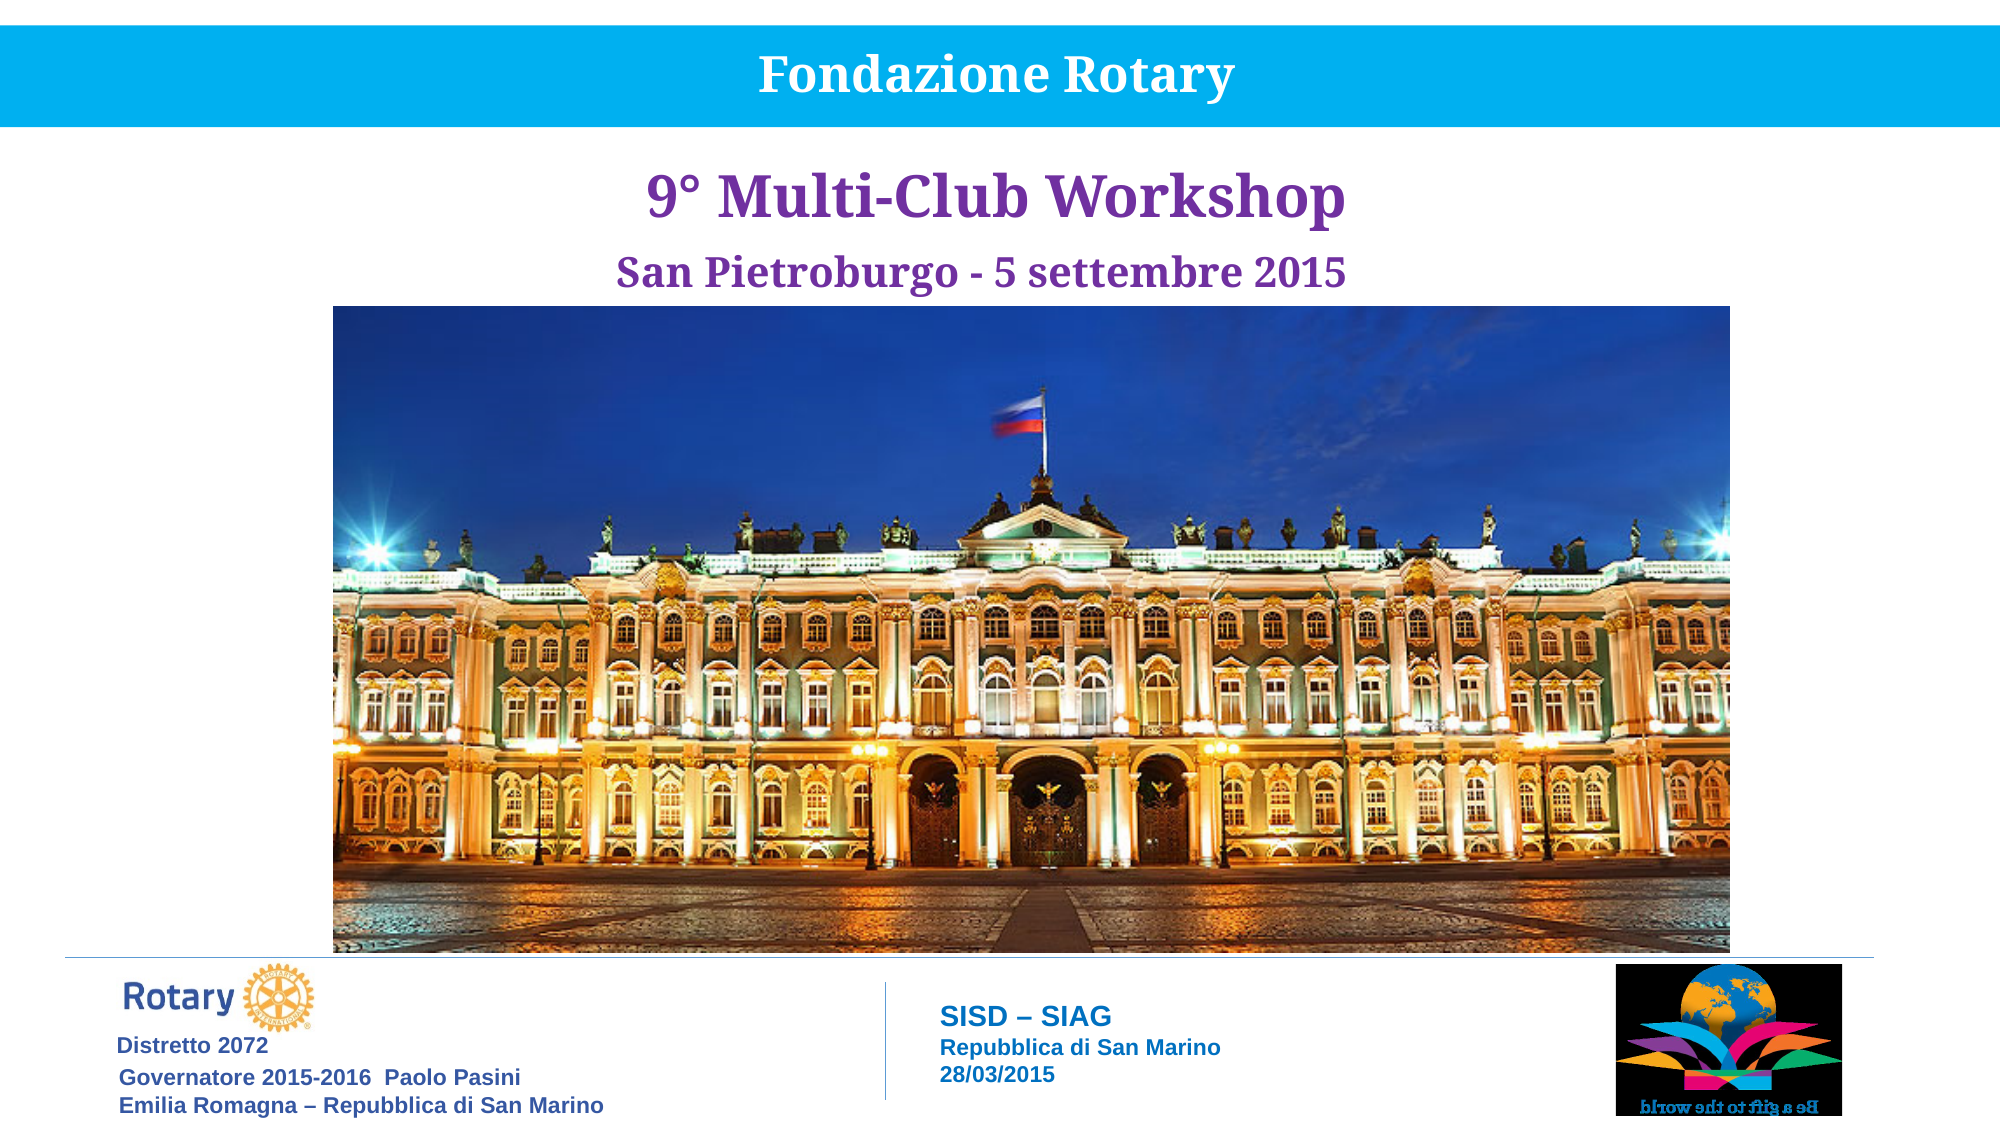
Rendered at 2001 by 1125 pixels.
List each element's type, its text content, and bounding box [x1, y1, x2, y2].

picture [116, 958, 322, 1041]
text_box Fondazione Rotary [0, 25, 2000, 128]
text_box SISD – SIAG Repubblica di San Marino 28/03/2015 [925, 989, 1264, 1095]
picture [1615, 964, 1843, 1116]
text_box Distretto 2072 Governatore 2015-2016 Paolo Pasini Emilia Romagna – Repubblica di San Marino [0, 1000, 817, 1101]
picture [333, 306, 1730, 953]
text_box 9° Multi-Club Workshop San Pietroburgo - 5 settembre 2015 [0, 151, 2000, 307]
